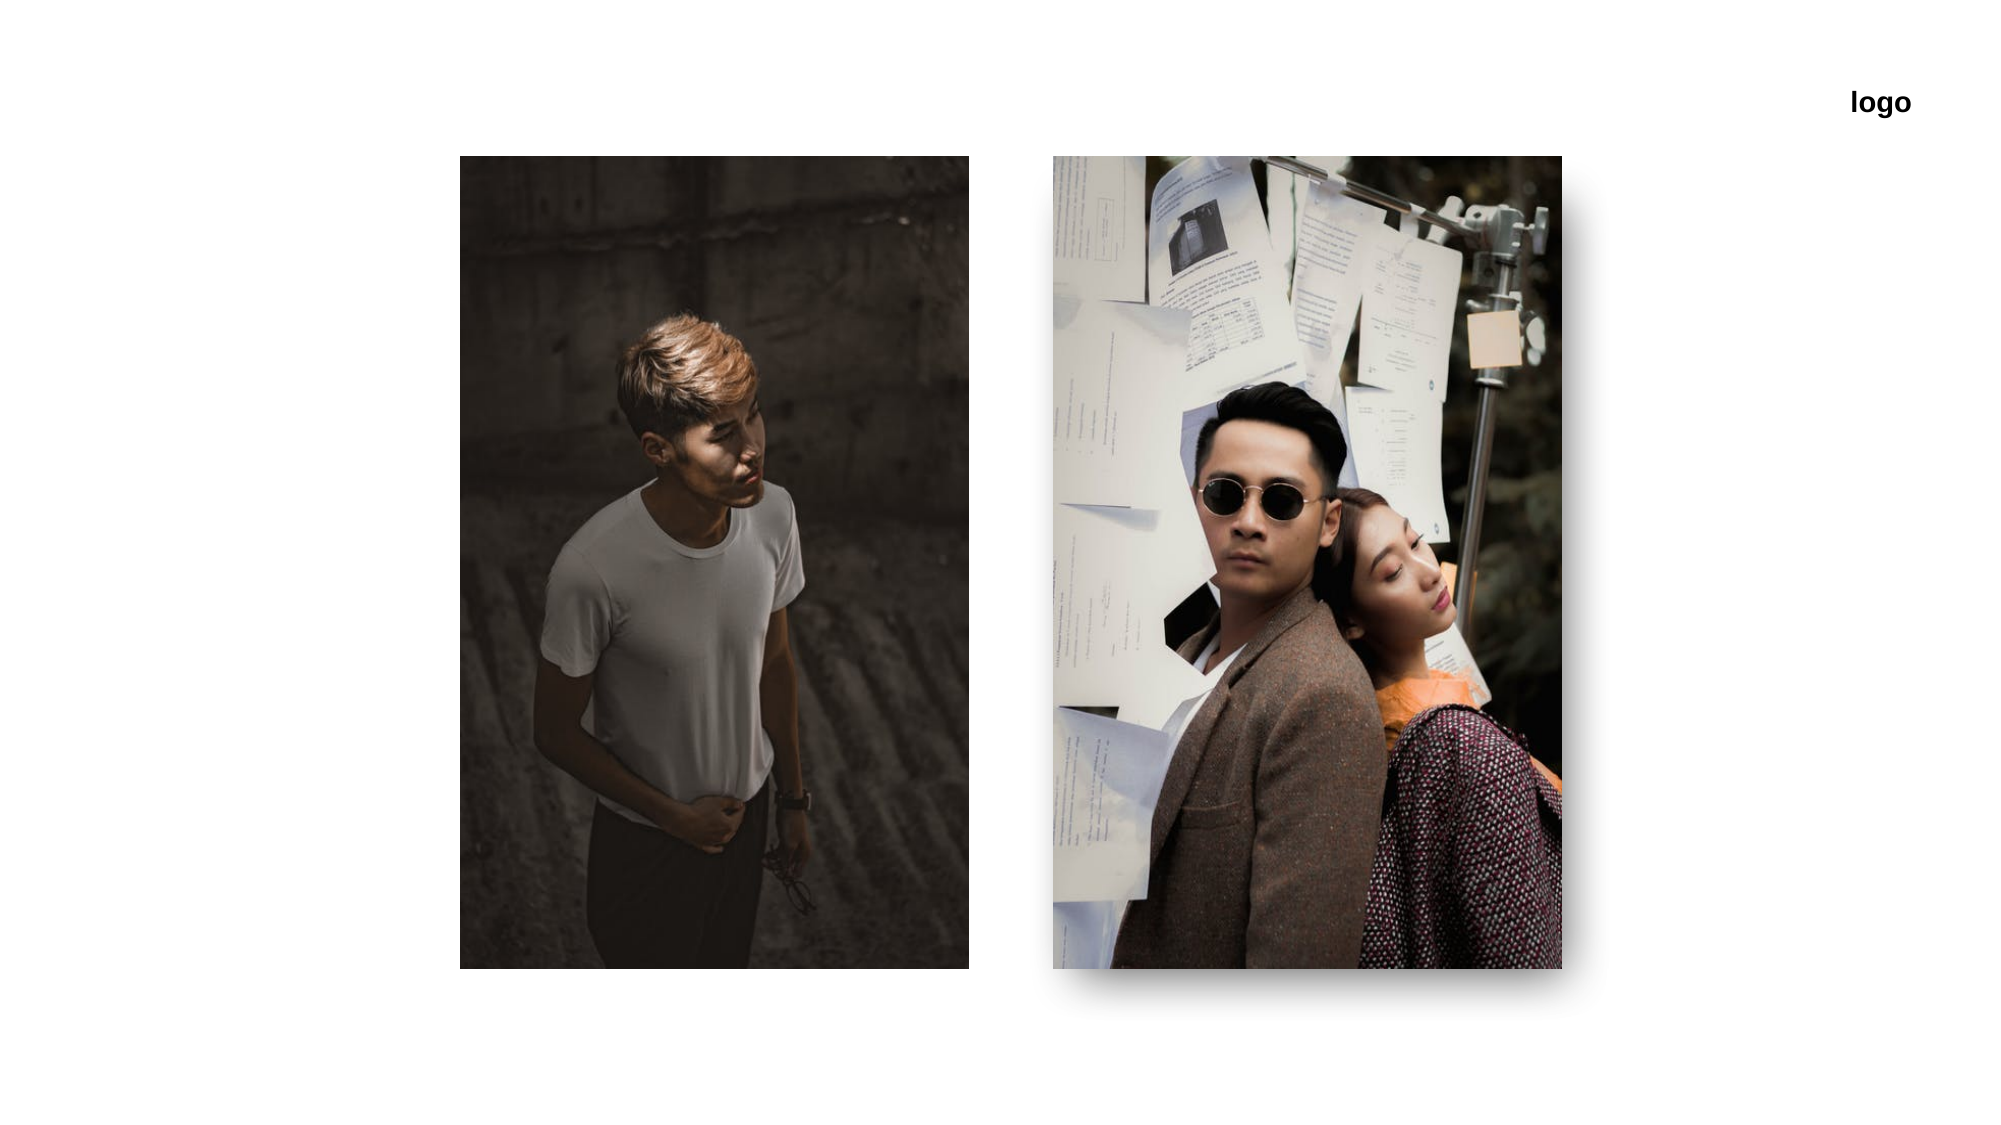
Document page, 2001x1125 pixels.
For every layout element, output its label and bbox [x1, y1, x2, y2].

text_box [460, 156, 969, 969]
text_box [1025, 152, 1614, 1025]
